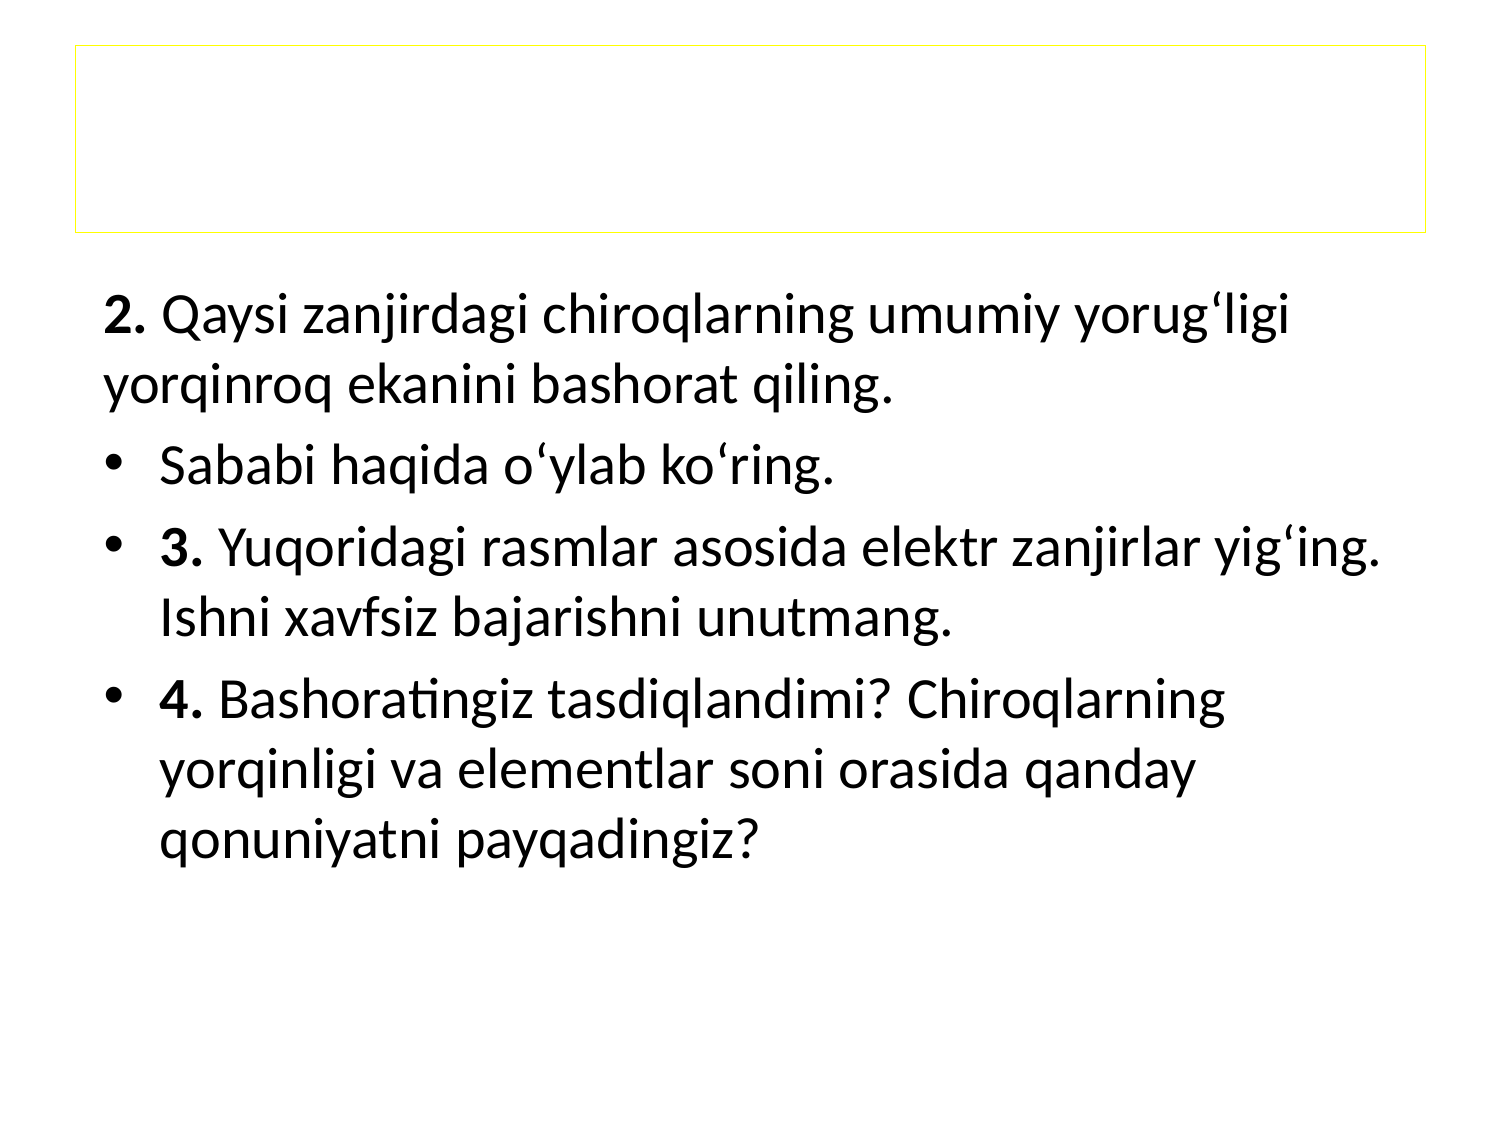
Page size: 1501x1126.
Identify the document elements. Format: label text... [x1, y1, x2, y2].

title Birgalikda tadqiq etamiz ! [75, 45, 1426, 233]
list 2. Qaysi zanjirdagi chiroqlarning umumiy yorug‘ligi yorqinroq ekanini bashorat qiling. Sababi haqida o‘ylab ko‘ring. 3. Yuqoridagi rasmlar asosida elektr zanjirlar yig‘ing. Ishni xavfsiz bajarishni unutmang. 4. Bashoratingiz tasdiqlandimi? Chiroqlarning yorqinligi va elementlar soni orasida qanday qonuniyatni payqadingiz? [88, 267, 1424, 1071]
